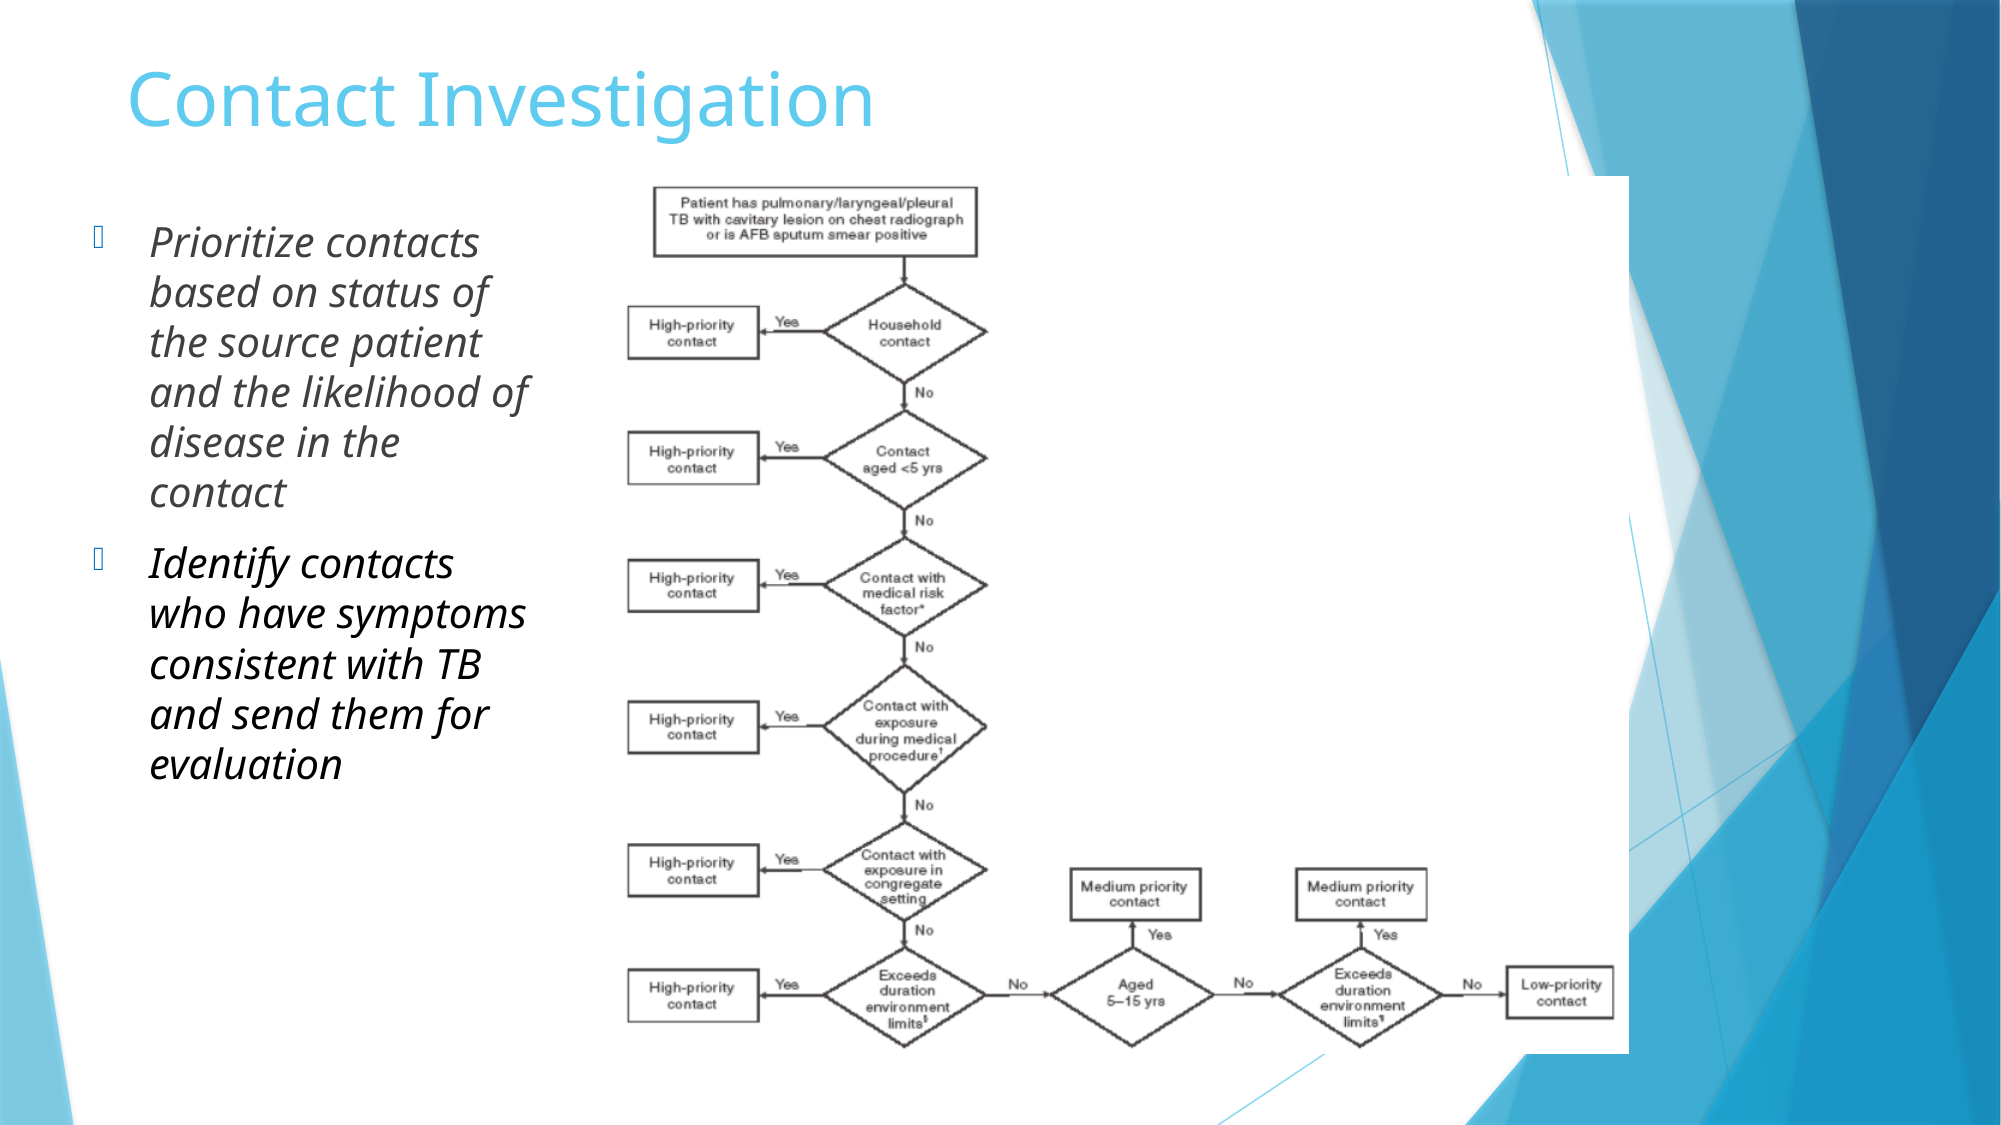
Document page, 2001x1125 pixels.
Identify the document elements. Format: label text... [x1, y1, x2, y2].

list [588, 176, 1630, 1054]
text_box Prioritize contacts based on status of the source patient and the likelihood of disease in the contact Identify contacts who have symptoms consistent with TB and send them for evaluation [77, 208, 554, 967]
title Contact Investigation [111, 44, 1522, 193]
